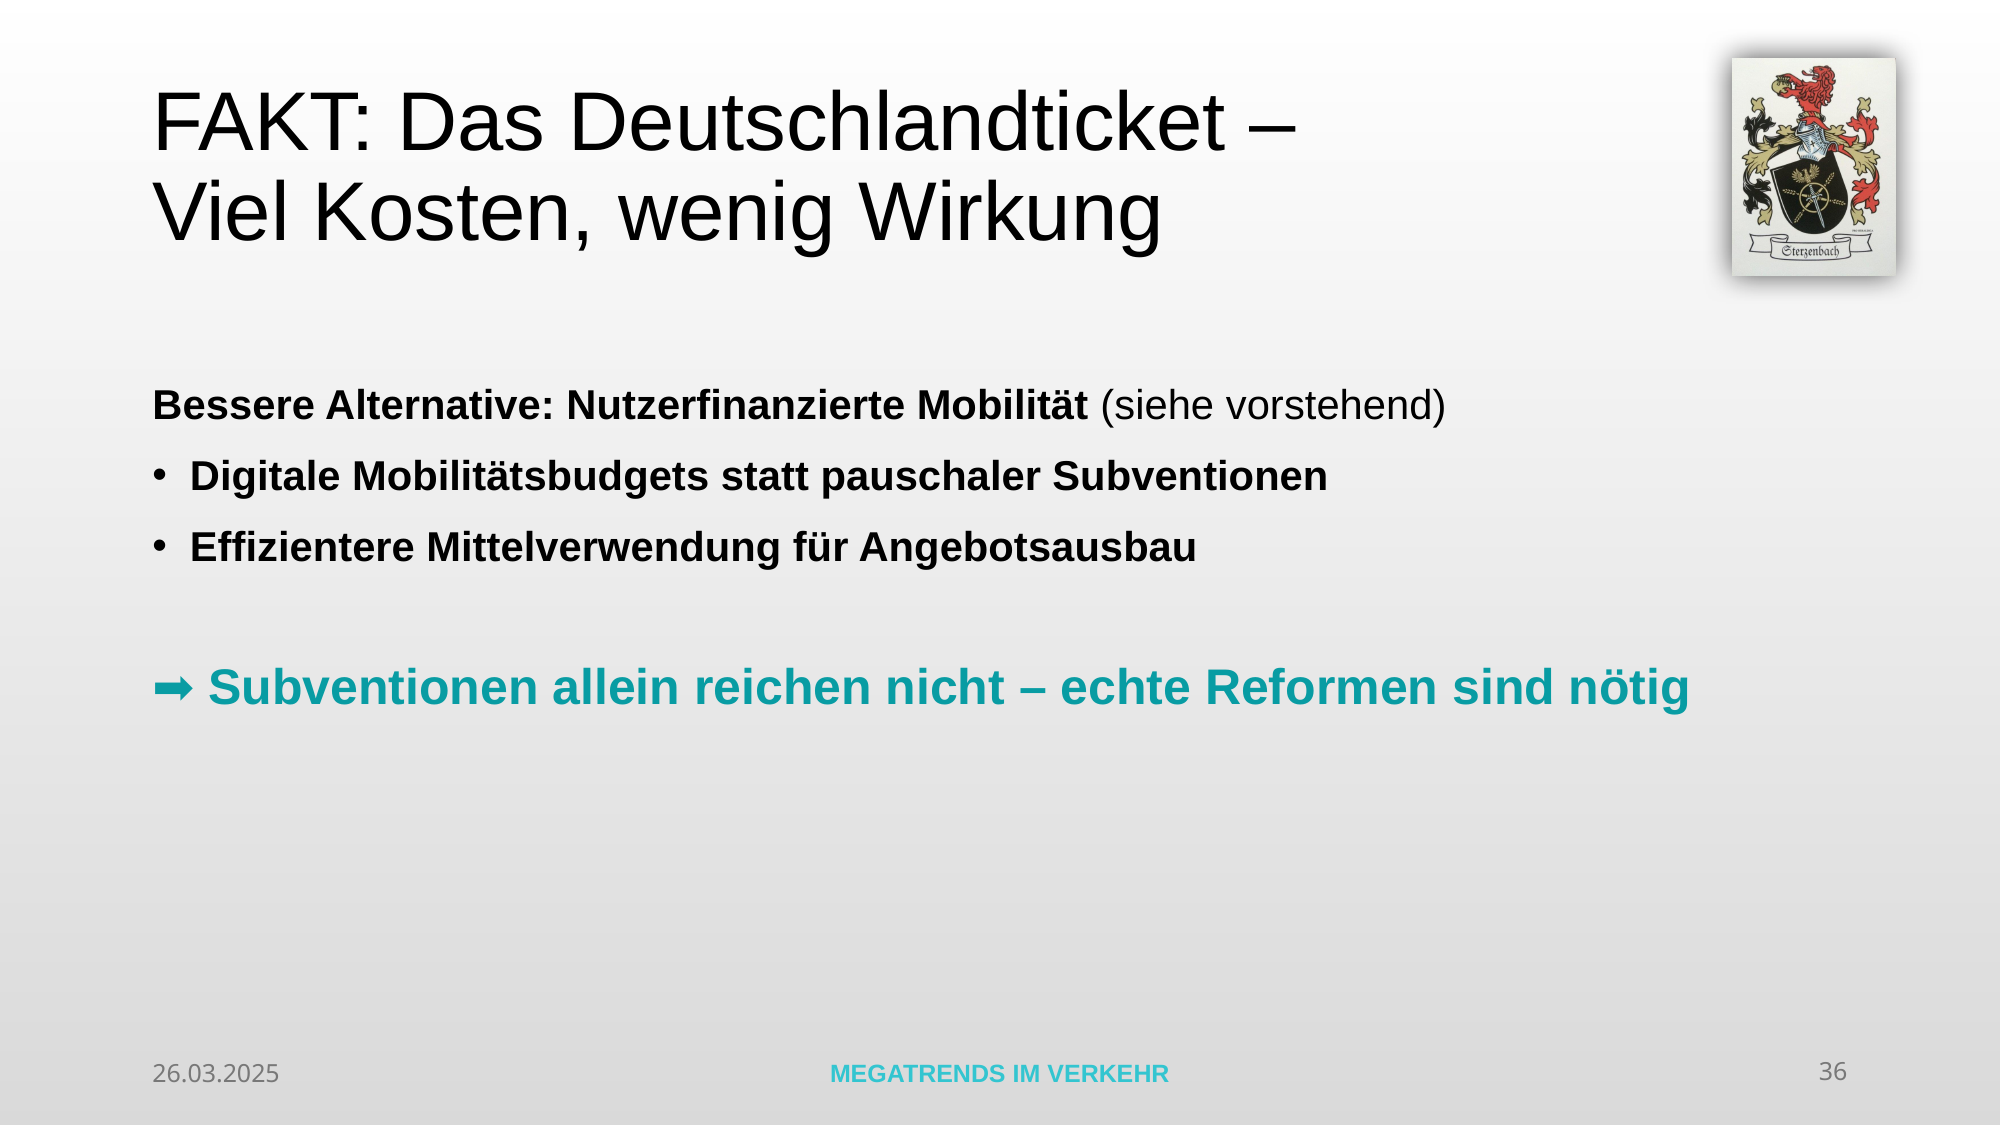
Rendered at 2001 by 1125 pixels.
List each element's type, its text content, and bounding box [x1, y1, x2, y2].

title FAKT: Das Deutschlandticket – Viel Kosten, wenig Wirkung [137, 59, 1863, 278]
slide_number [137, 1042, 588, 1103]
picture [1732, 58, 1896, 276]
footer MEGATRENDS IM VERKEHR [662, 1042, 1338, 1103]
list Bessere Alternative: Nutzerfinanzierte Mobilität (siehe vorstehend) Digitale Mobilitätsbudgets statt pauschaler Subventionen Effizientere Mittelverwendung für Angebotsausbau ➡ Subventionen allein reichen nicht – echte Reformen sind nötig [137, 299, 1910, 1014]
slide_number 36 [1412, 1042, 1863, 1103]
